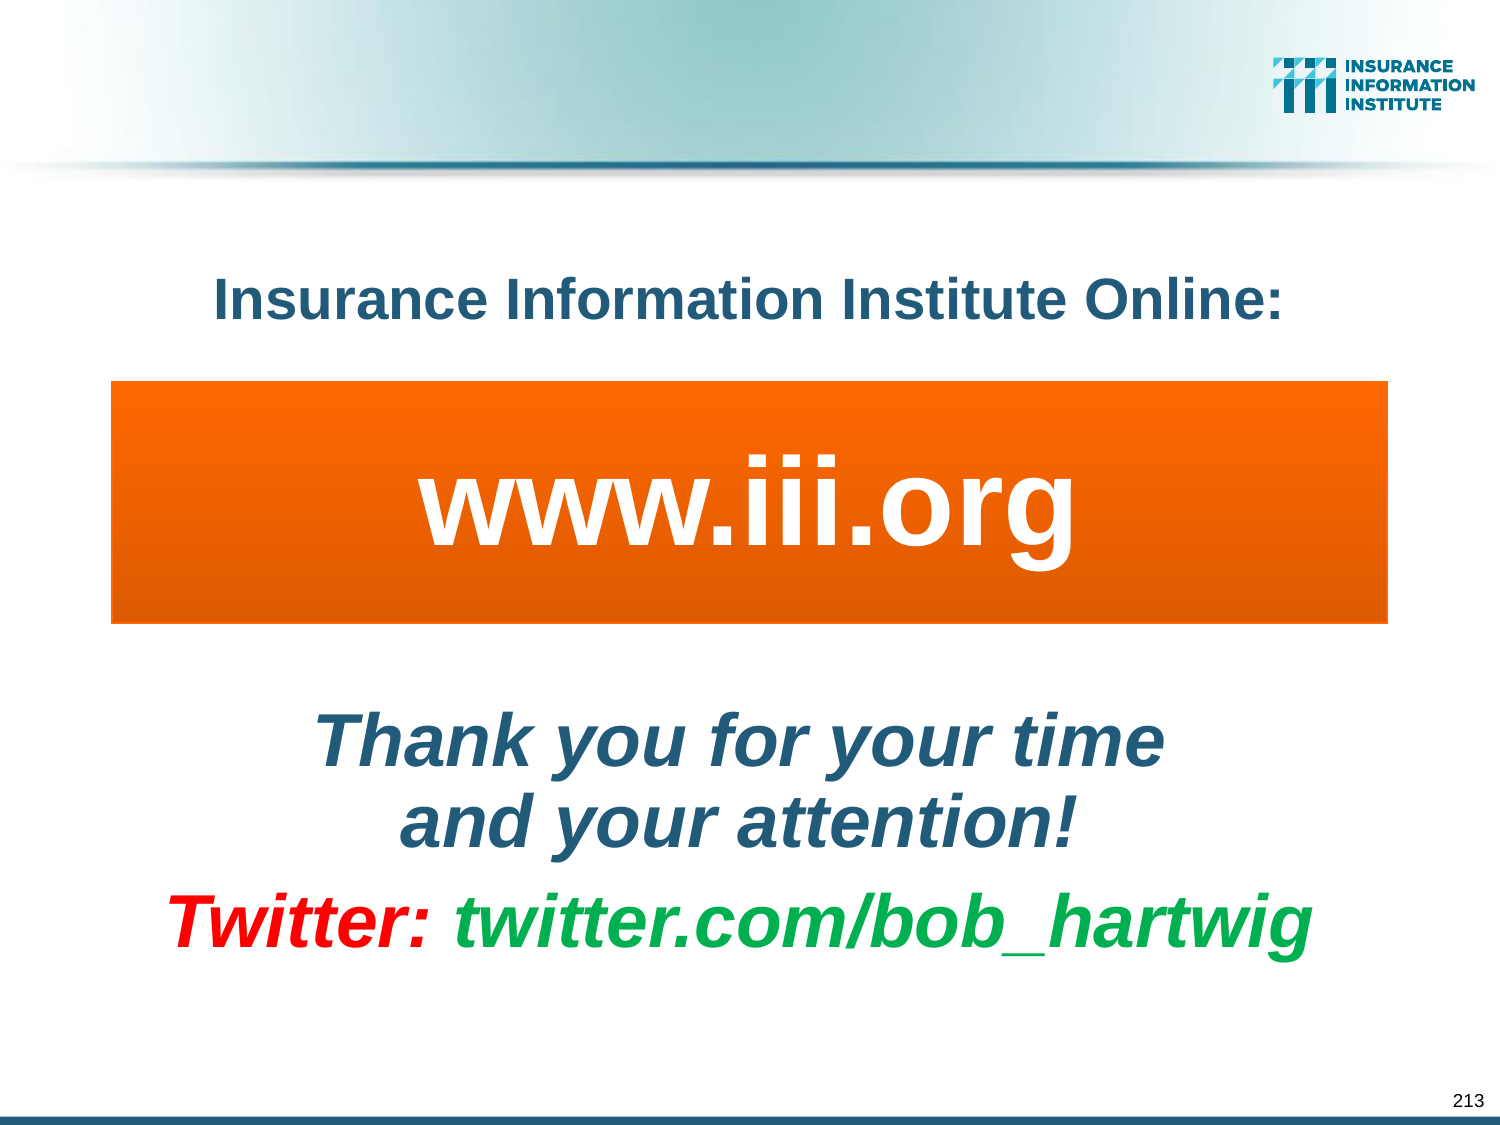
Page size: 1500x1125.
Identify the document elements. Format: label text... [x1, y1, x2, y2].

slide_number 213 [1410, 1091, 1485, 1112]
text_box www.iii.org [112, 381, 1388, 623]
picture [0, 0, 1500, 189]
text_box Thank you for your time and your attention! Twitter: twitter.com/bob_hartwig [26, 694, 1453, 971]
text_box Insurance Information Institute Online: [109, 261, 1391, 340]
